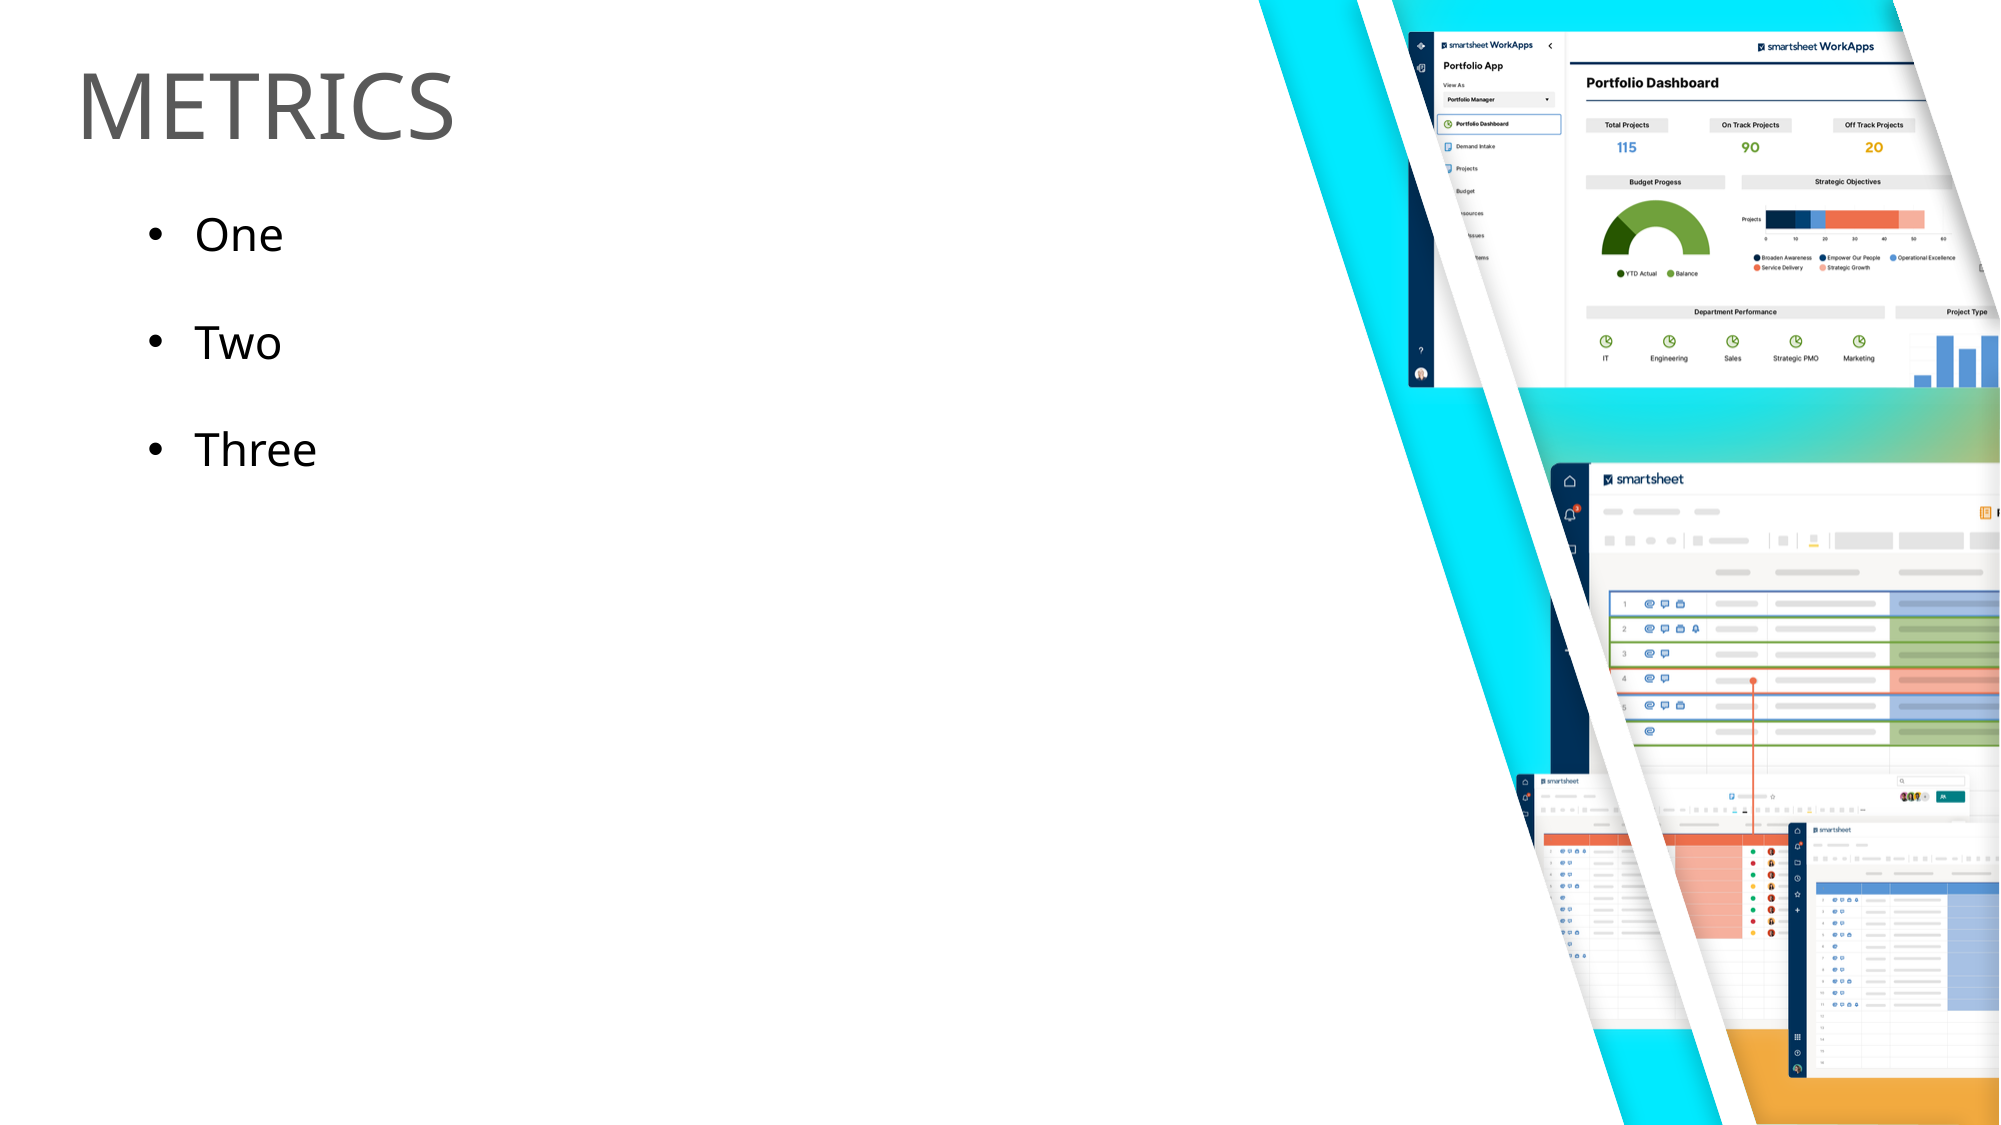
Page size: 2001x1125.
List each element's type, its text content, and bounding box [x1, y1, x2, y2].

text_box One Two Three [132, 171, 936, 484]
picture [1258, 0, 2000, 1125]
text_box METRICS [60, 40, 1258, 166]
